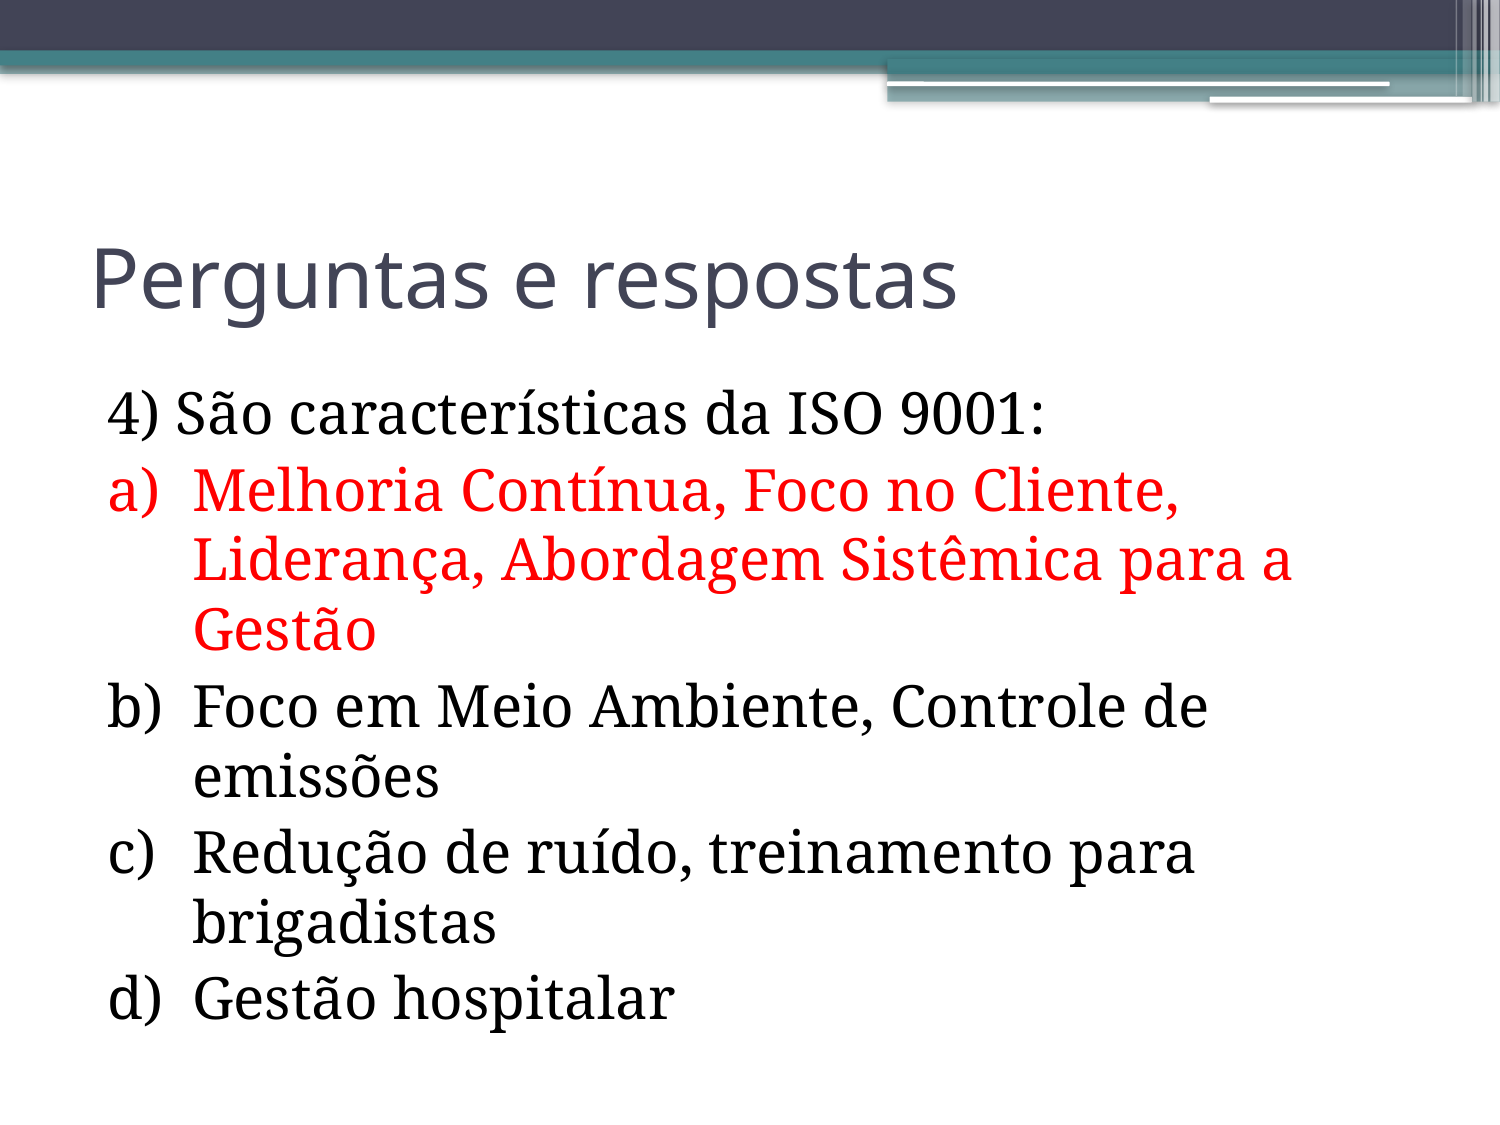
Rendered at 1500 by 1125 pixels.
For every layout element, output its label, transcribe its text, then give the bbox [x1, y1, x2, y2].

list 4) São características da ISO 9001: Melhoria Contínua, Foco no Cliente, Liderança, Abordagem Sistêmica para a Gestão Foco em Meio Ambiente, Controle de emissões Redução de ruído, treinamento para brigadistas Gestão hospitalar [75, 368, 1425, 1079]
title Perguntas e respostas [75, 187, 1425, 363]
